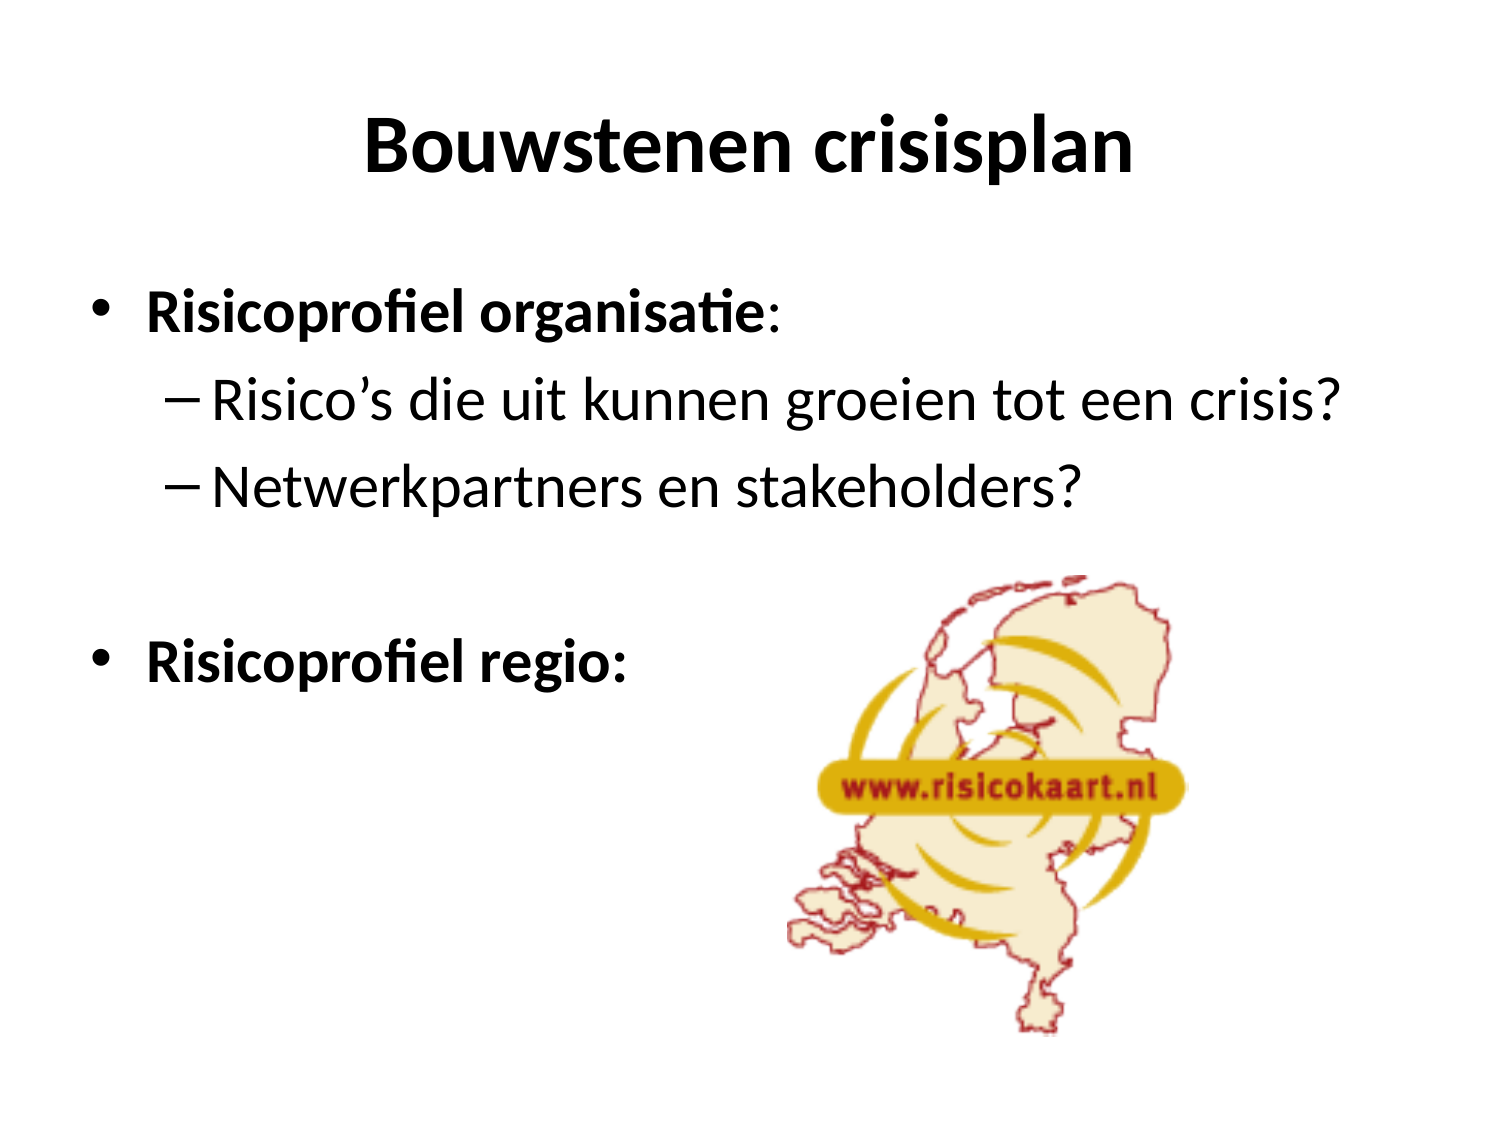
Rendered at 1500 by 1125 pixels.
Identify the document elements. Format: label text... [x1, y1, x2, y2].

picture [787, 575, 1190, 1037]
list Risicoprofiel organisatie: Risico’s die uit kunnen groeien tot een crisis? Netwerkpartners en stakeholders? Risicoprofiel regio: [75, 262, 1425, 1005]
title Bouwstenen crisisplan [75, 45, 1425, 233]
